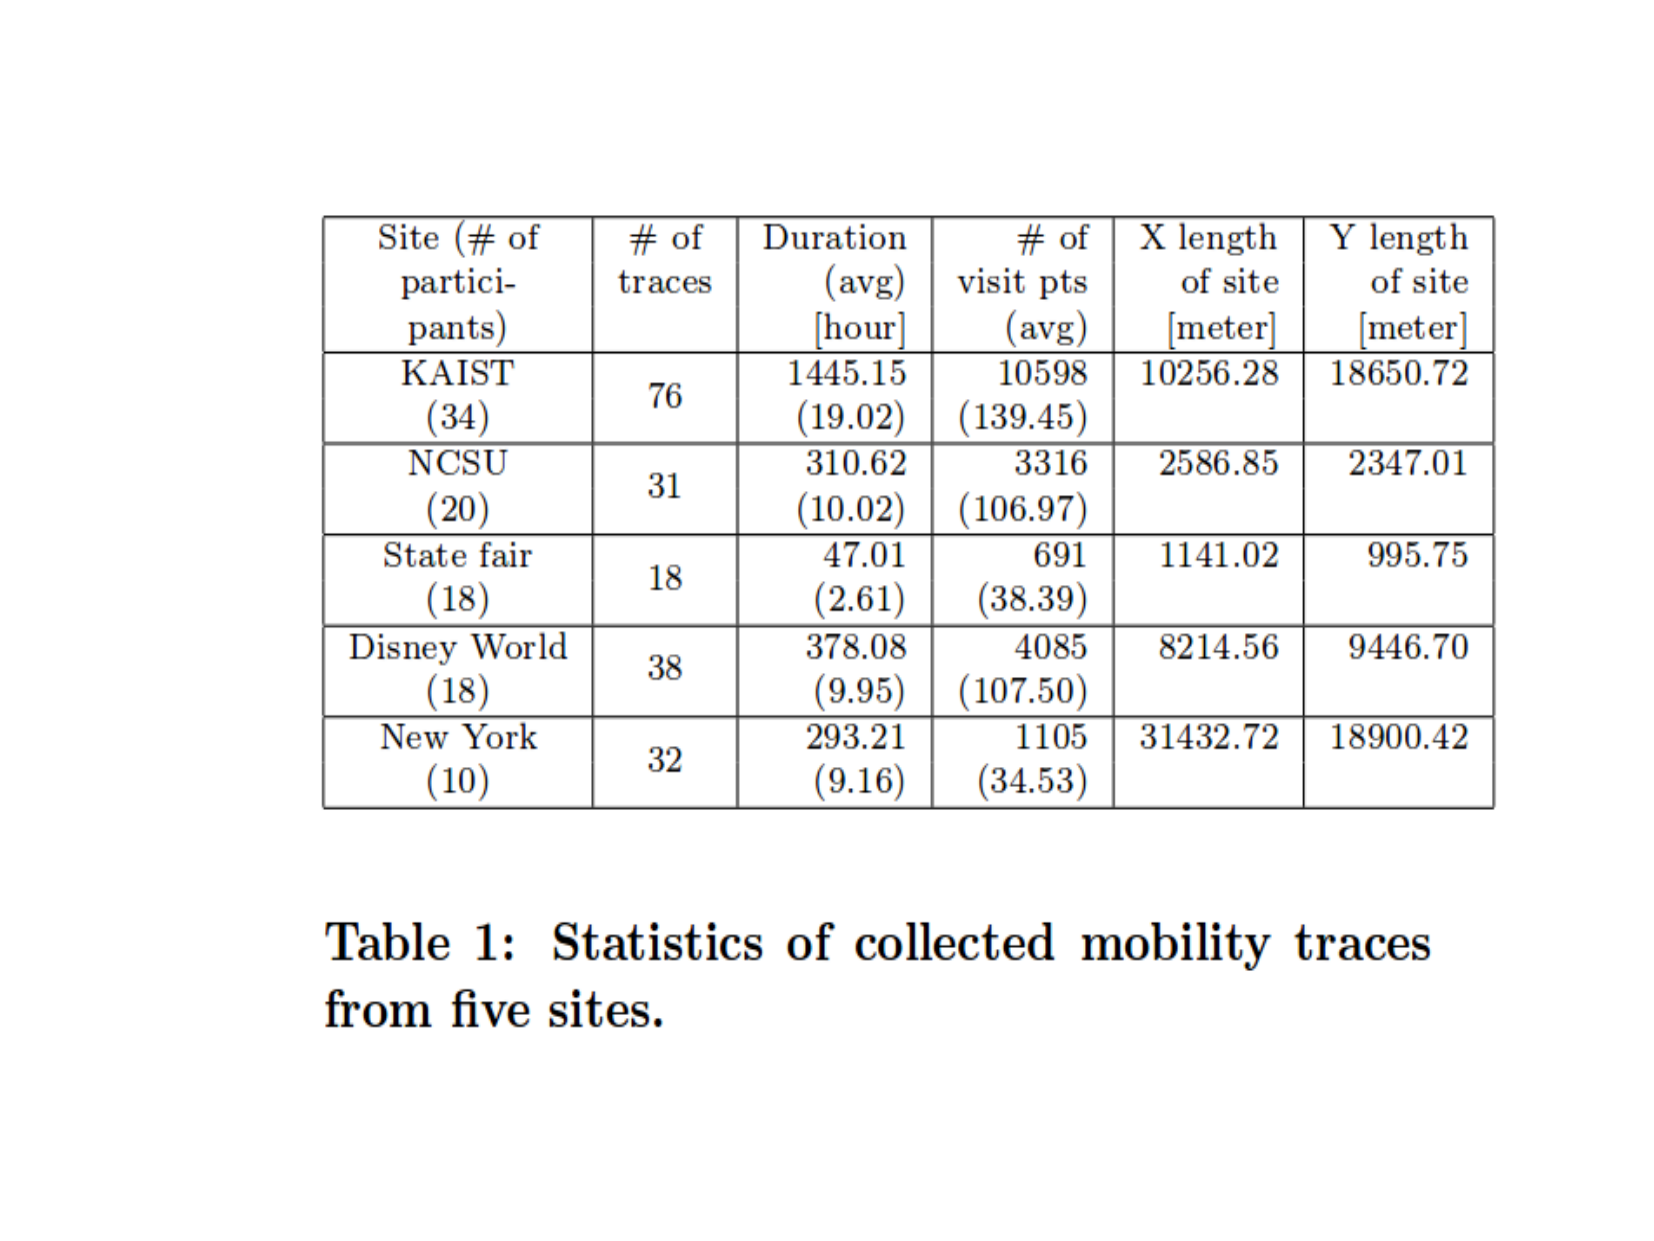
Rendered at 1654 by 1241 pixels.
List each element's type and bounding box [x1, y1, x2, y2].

picture [257, 165, 1524, 1064]
